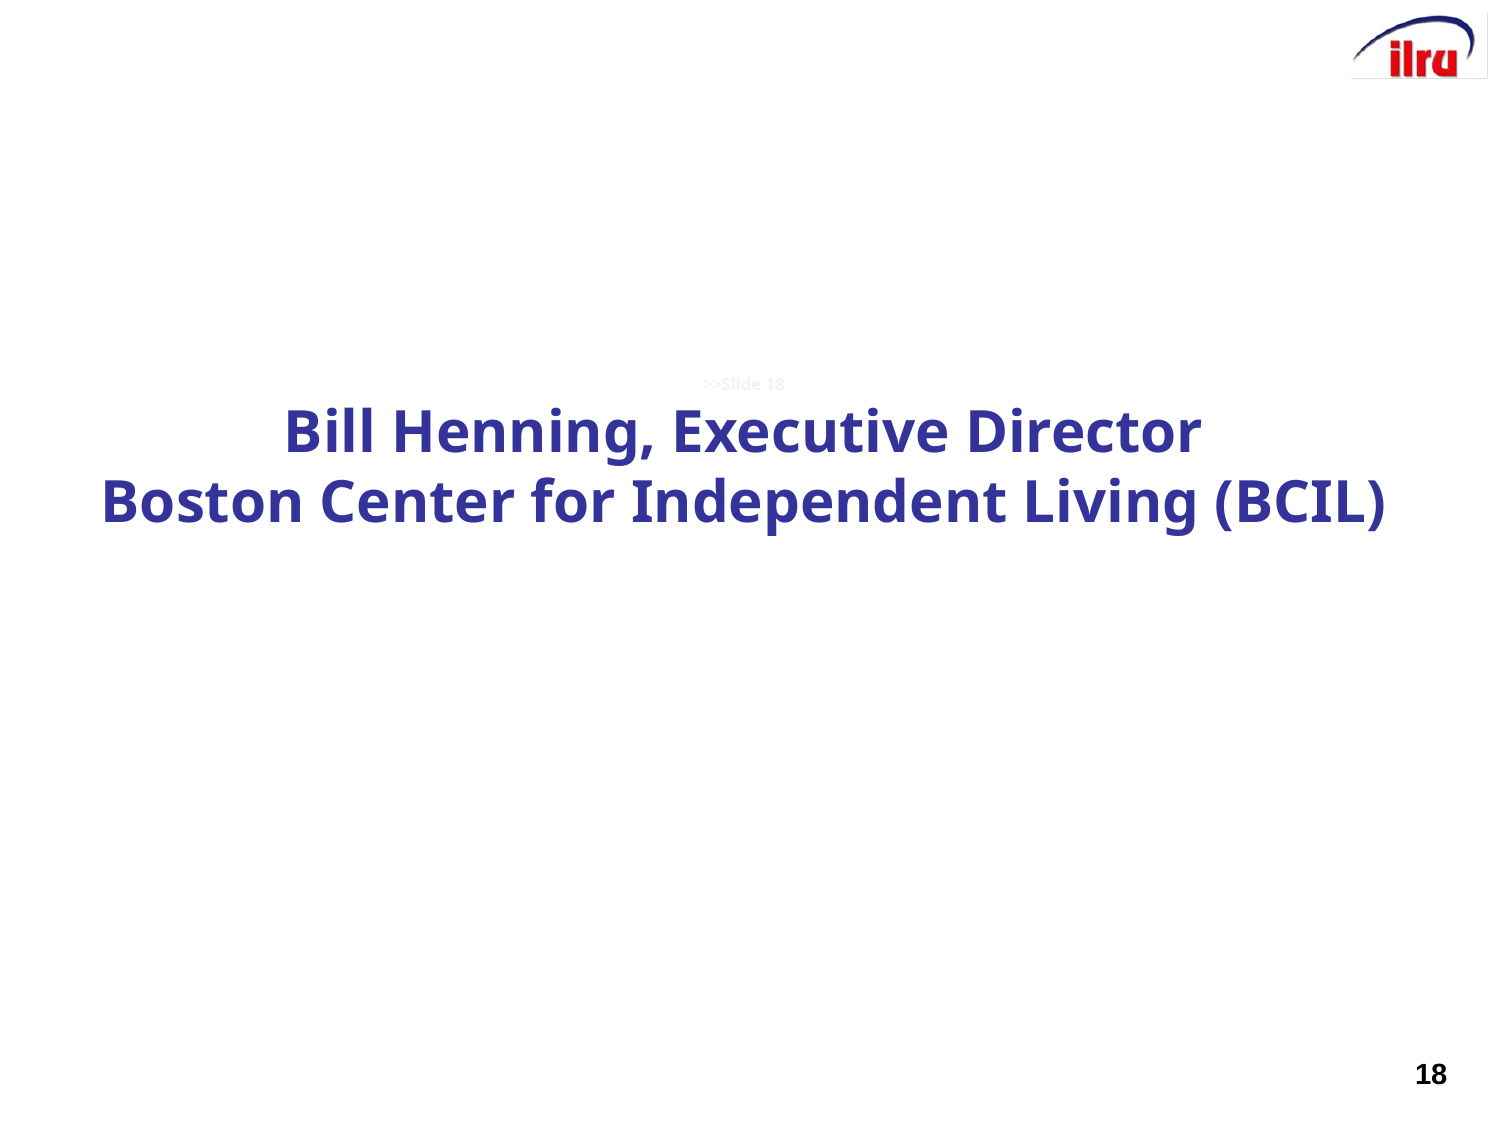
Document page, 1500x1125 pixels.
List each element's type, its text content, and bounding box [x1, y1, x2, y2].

picture [1350, 12, 1488, 79]
title >>Slide 18 Bill Henning, Executive Director Boston Center for Independent Living (BCIL) [49, 369, 1438, 538]
slide_number 18 [1074, 1047, 1463, 1088]
